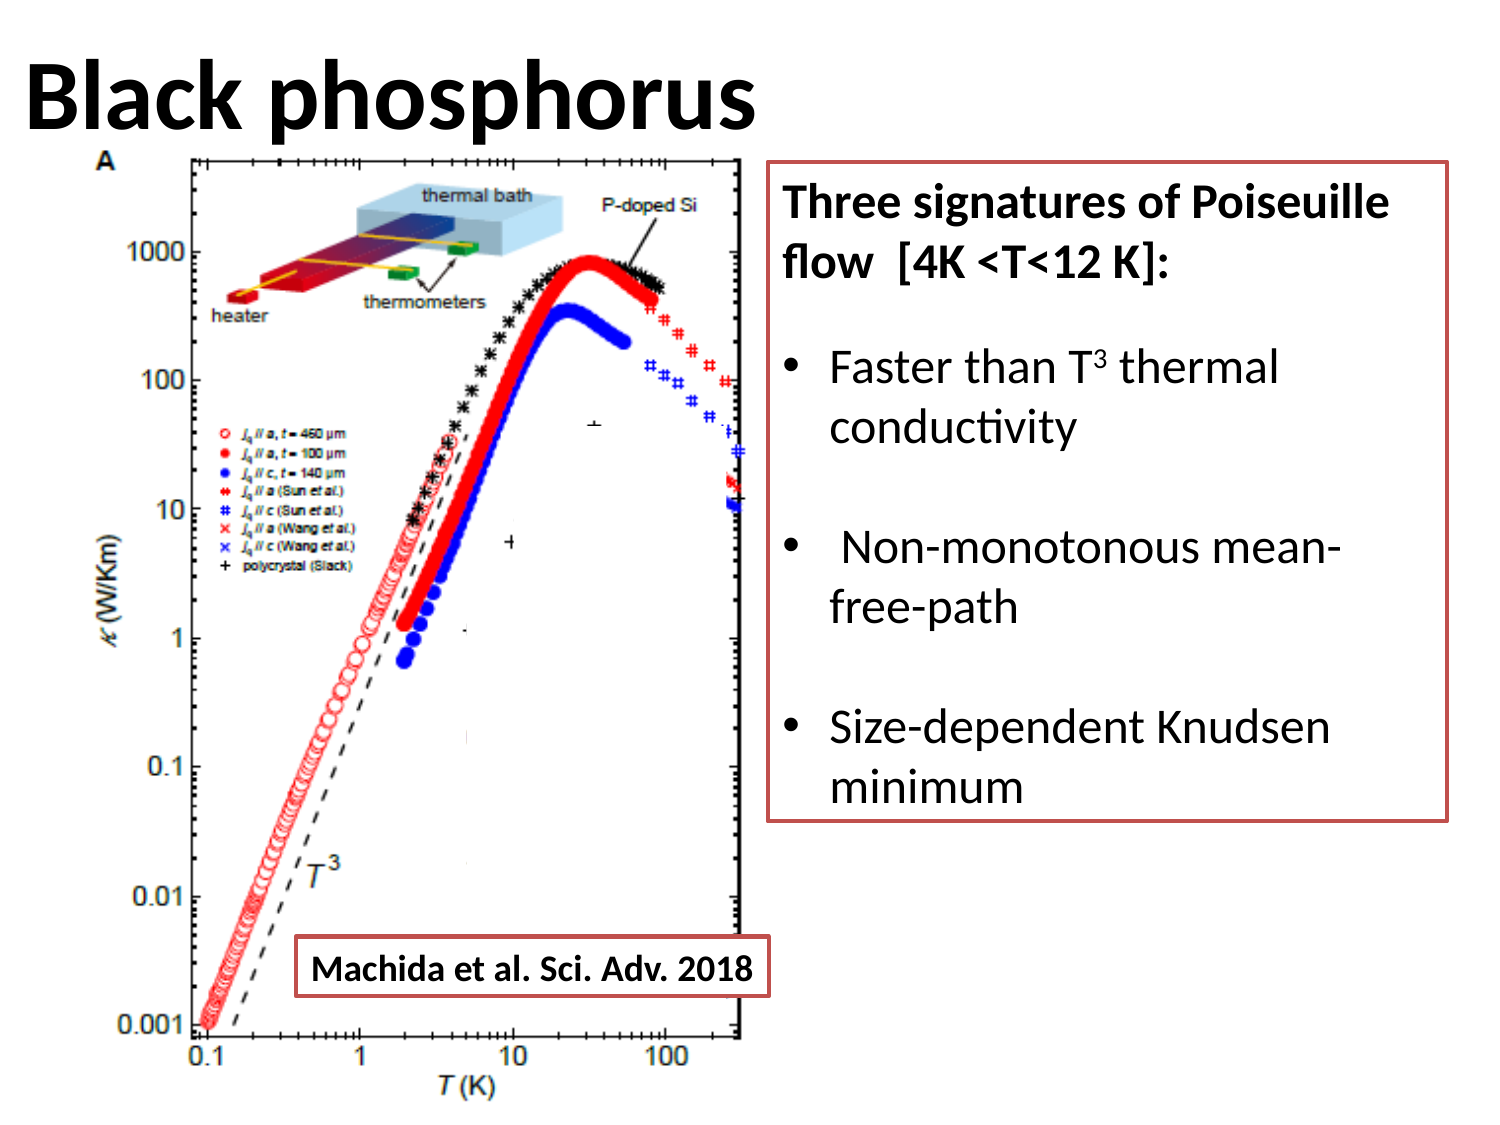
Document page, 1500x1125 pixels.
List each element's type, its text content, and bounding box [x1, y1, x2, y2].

text_box Black phosphorus [9, 21, 774, 76]
picture [0, 77, 787, 1125]
text_box Three signatures of Poiseuille flow [4K <T<12 K]: Faster than T3 thermal conductivity Non-monotonous mean-free-path Size-dependent Knudsen minimum [791, 160, 1449, 823]
